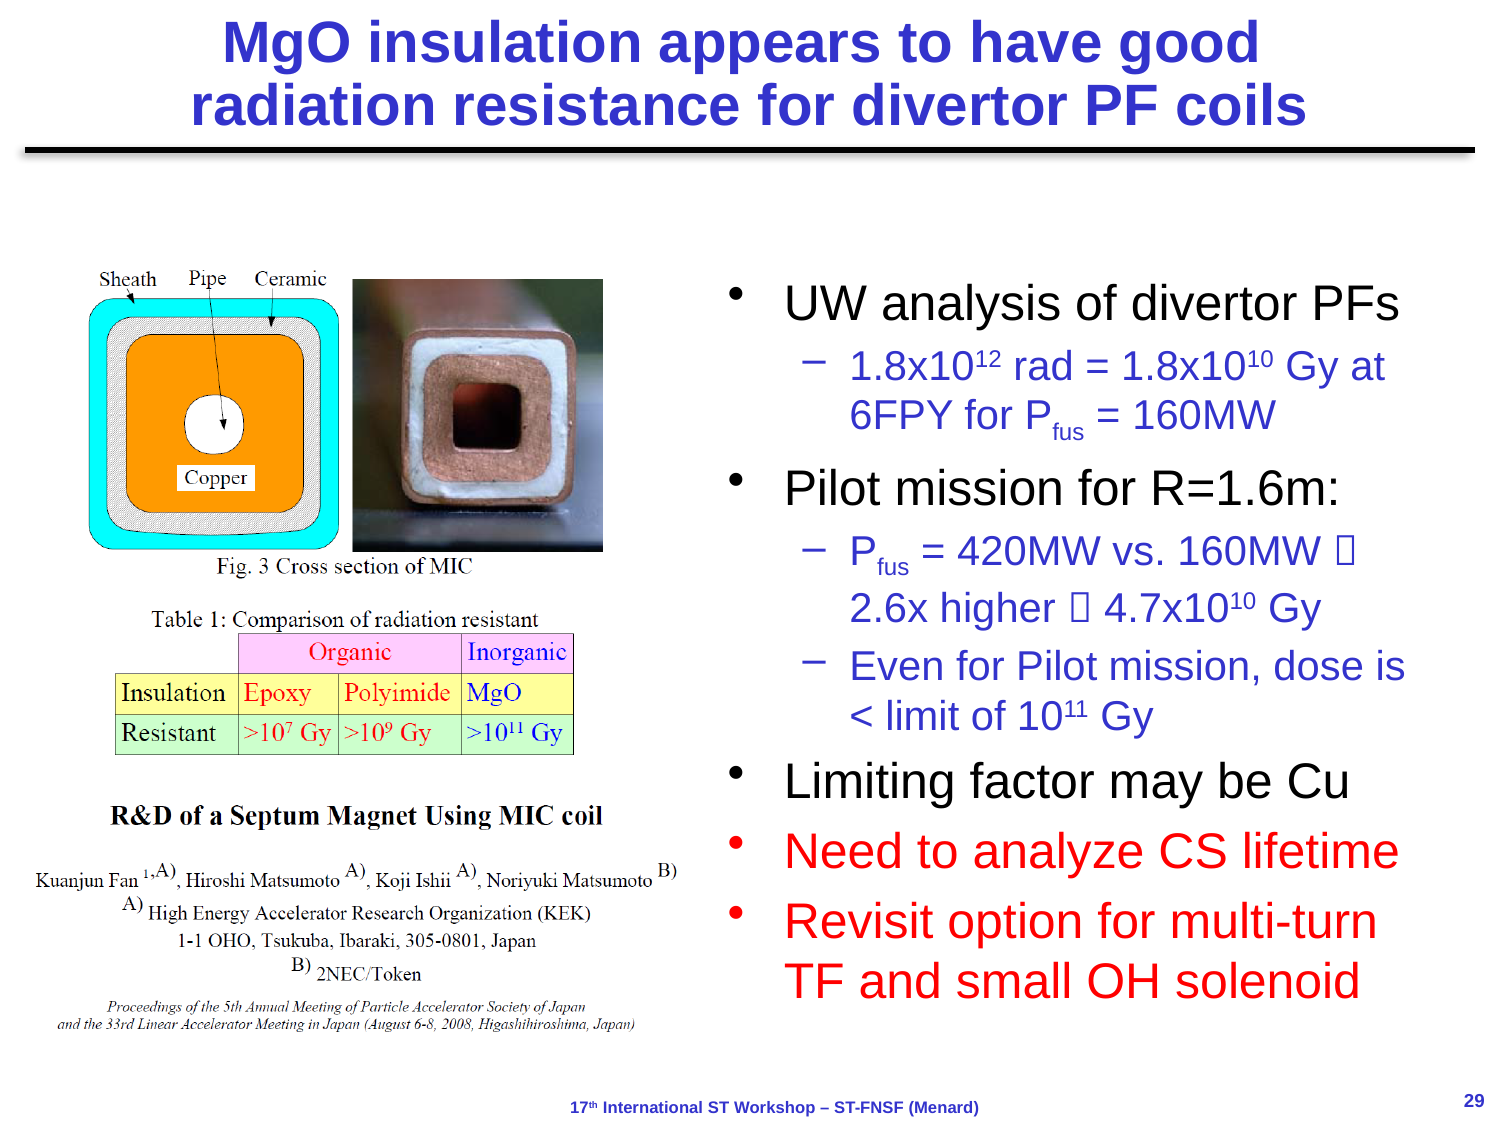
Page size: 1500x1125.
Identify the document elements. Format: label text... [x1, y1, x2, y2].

title MgO insulation appears to have good radiation resistance for divertor PF coils [0, 0, 1500, 151]
slide_number 29 [1374, 1087, 1500, 1113]
list UW analysis of divertor PFs 1.8x1012 rad = 1.8x1010 Gy at 6FPY for Pfus = 160MW Pilot mission for R=1.6m: Pfus = 420MW vs. 160MW  2.6x higher  4.7x1010 Gy Even for Pilot mission, dose is < limit of 1011 Gy Limiting factor may be Cu Need to analyze CS lifetime Revisit option for multi-turn TF and small OH solenoid [712, 262, 1451, 1026]
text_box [24, 262, 688, 1038]
